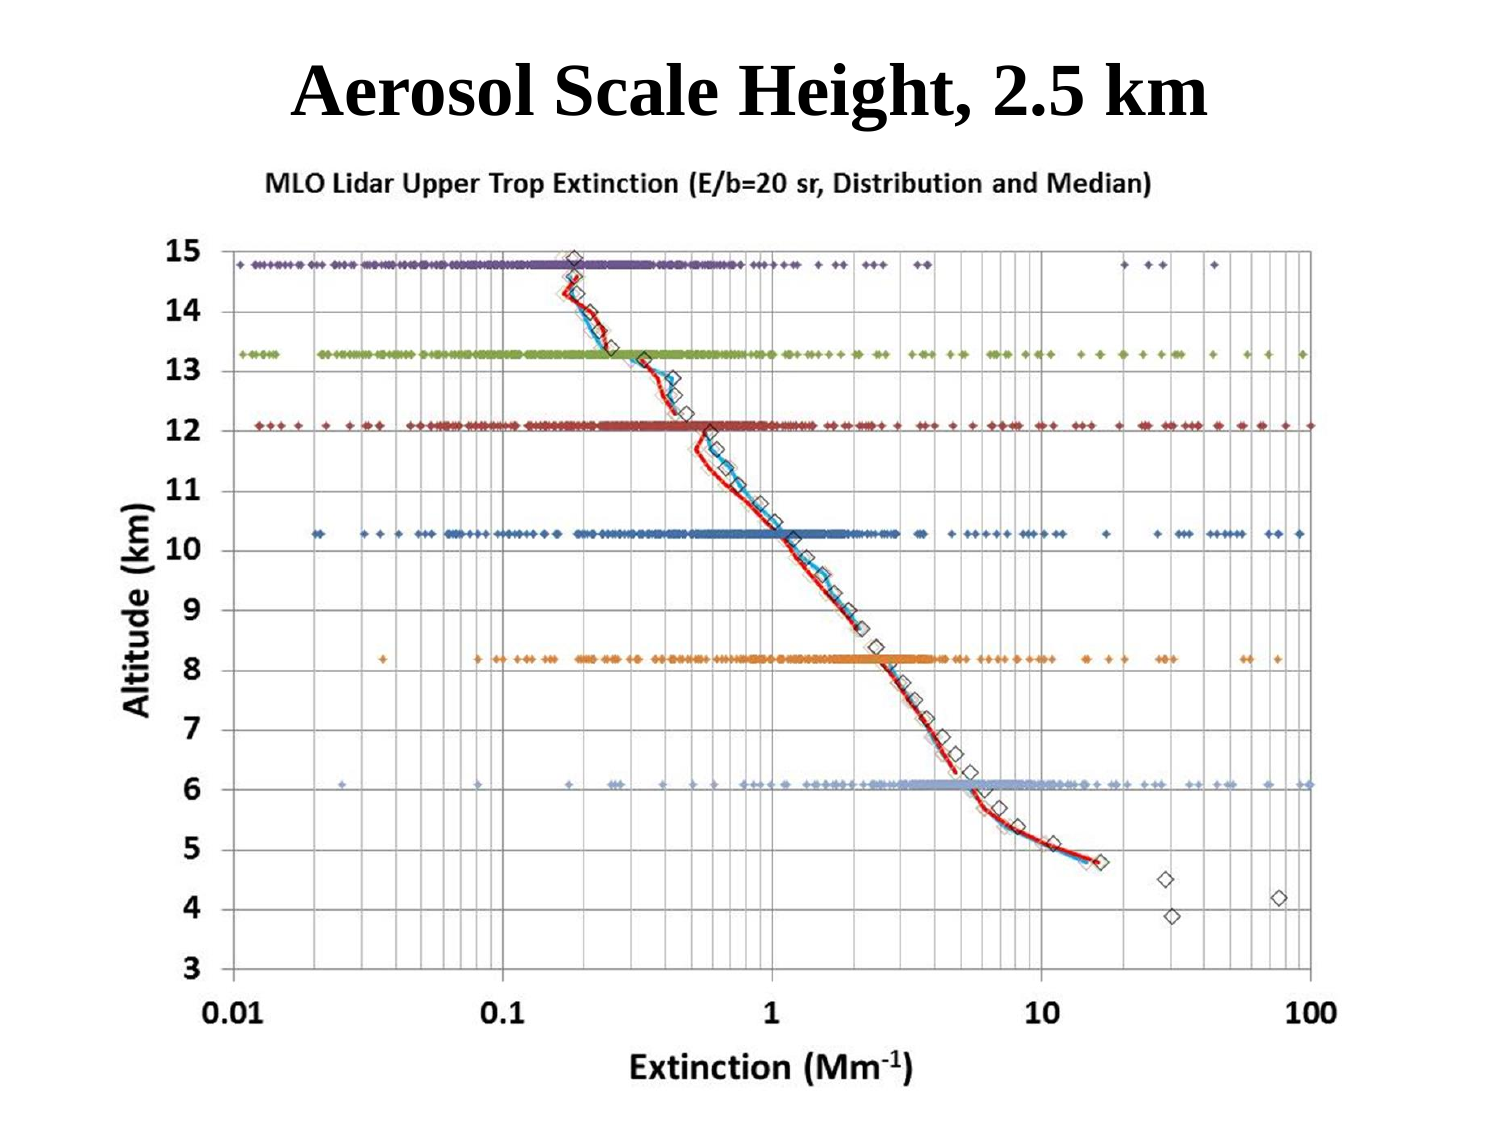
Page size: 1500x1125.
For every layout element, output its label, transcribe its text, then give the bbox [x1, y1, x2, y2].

picture [102, 137, 1352, 1101]
title Aerosol Scale Height, 2.5 km [112, 29, 1388, 142]
